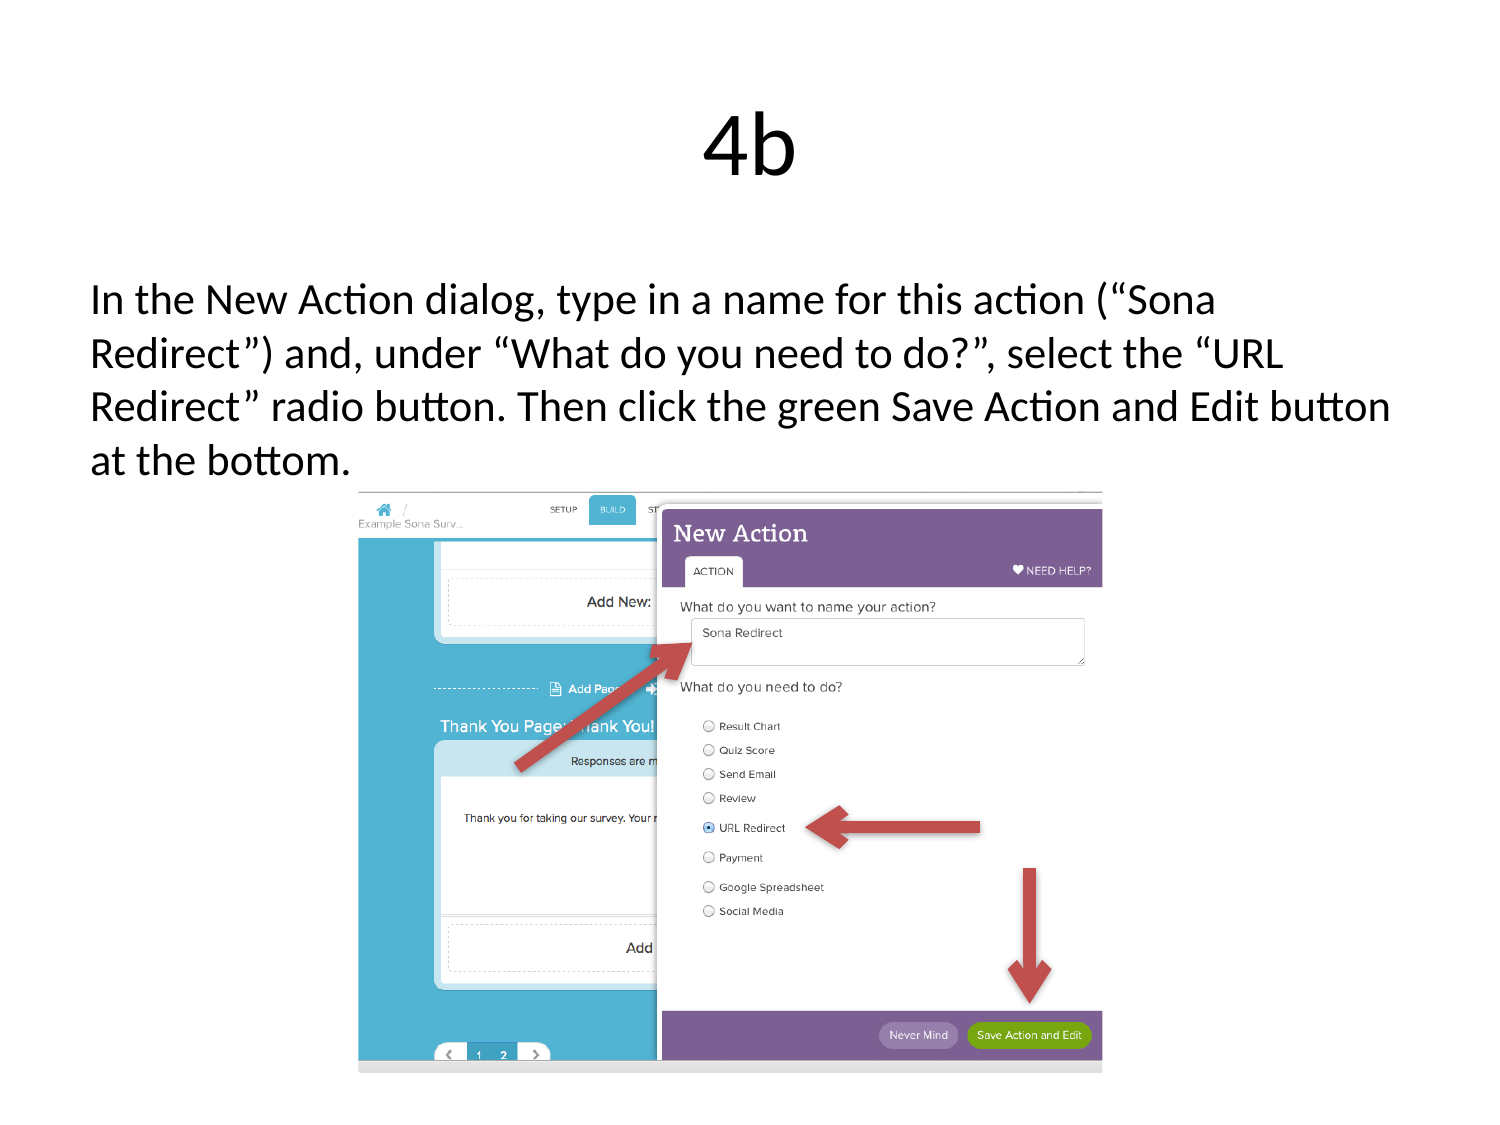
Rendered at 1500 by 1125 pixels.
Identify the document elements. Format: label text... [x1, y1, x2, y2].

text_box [358, 491, 1103, 1073]
list In the New Action dialog, type in a name for this action (“Sona Redirect”) and, under “What do you need to do?”, select the “URL Redirect” radio button. Then click the green Save Action and Edit button at the bottom. [75, 262, 1425, 492]
title 4b [75, 45, 1425, 233]
